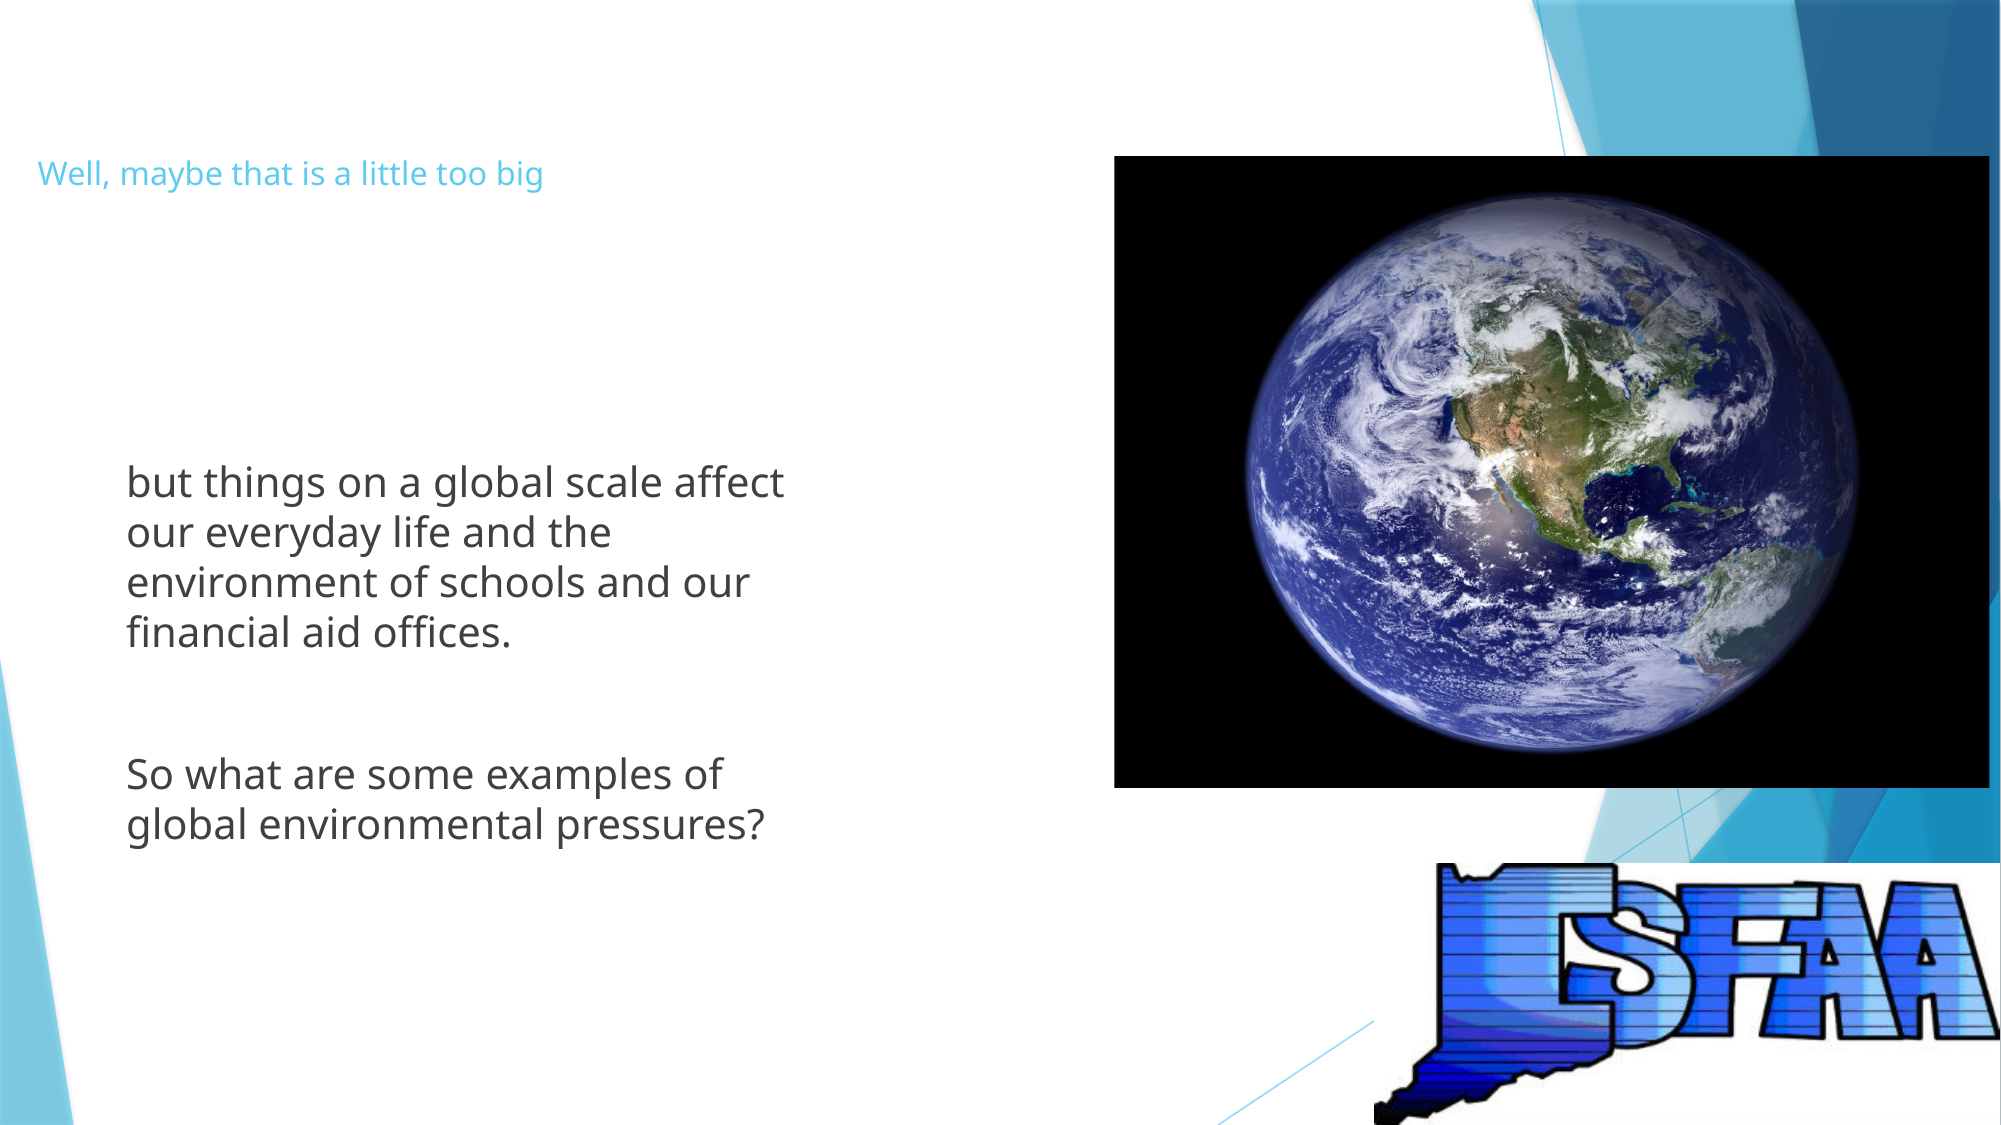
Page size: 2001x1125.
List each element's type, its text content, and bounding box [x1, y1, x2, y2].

picture [1374, 863, 2000, 1125]
title Well, maybe that is a little too big [22, 145, 1433, 239]
picture [1113, 156, 1990, 788]
list but things on a global scale affect our everyday life and the environment of schools and our financial aid offices. So what are some examples of global environmental pressures? [111, 295, 861, 992]
